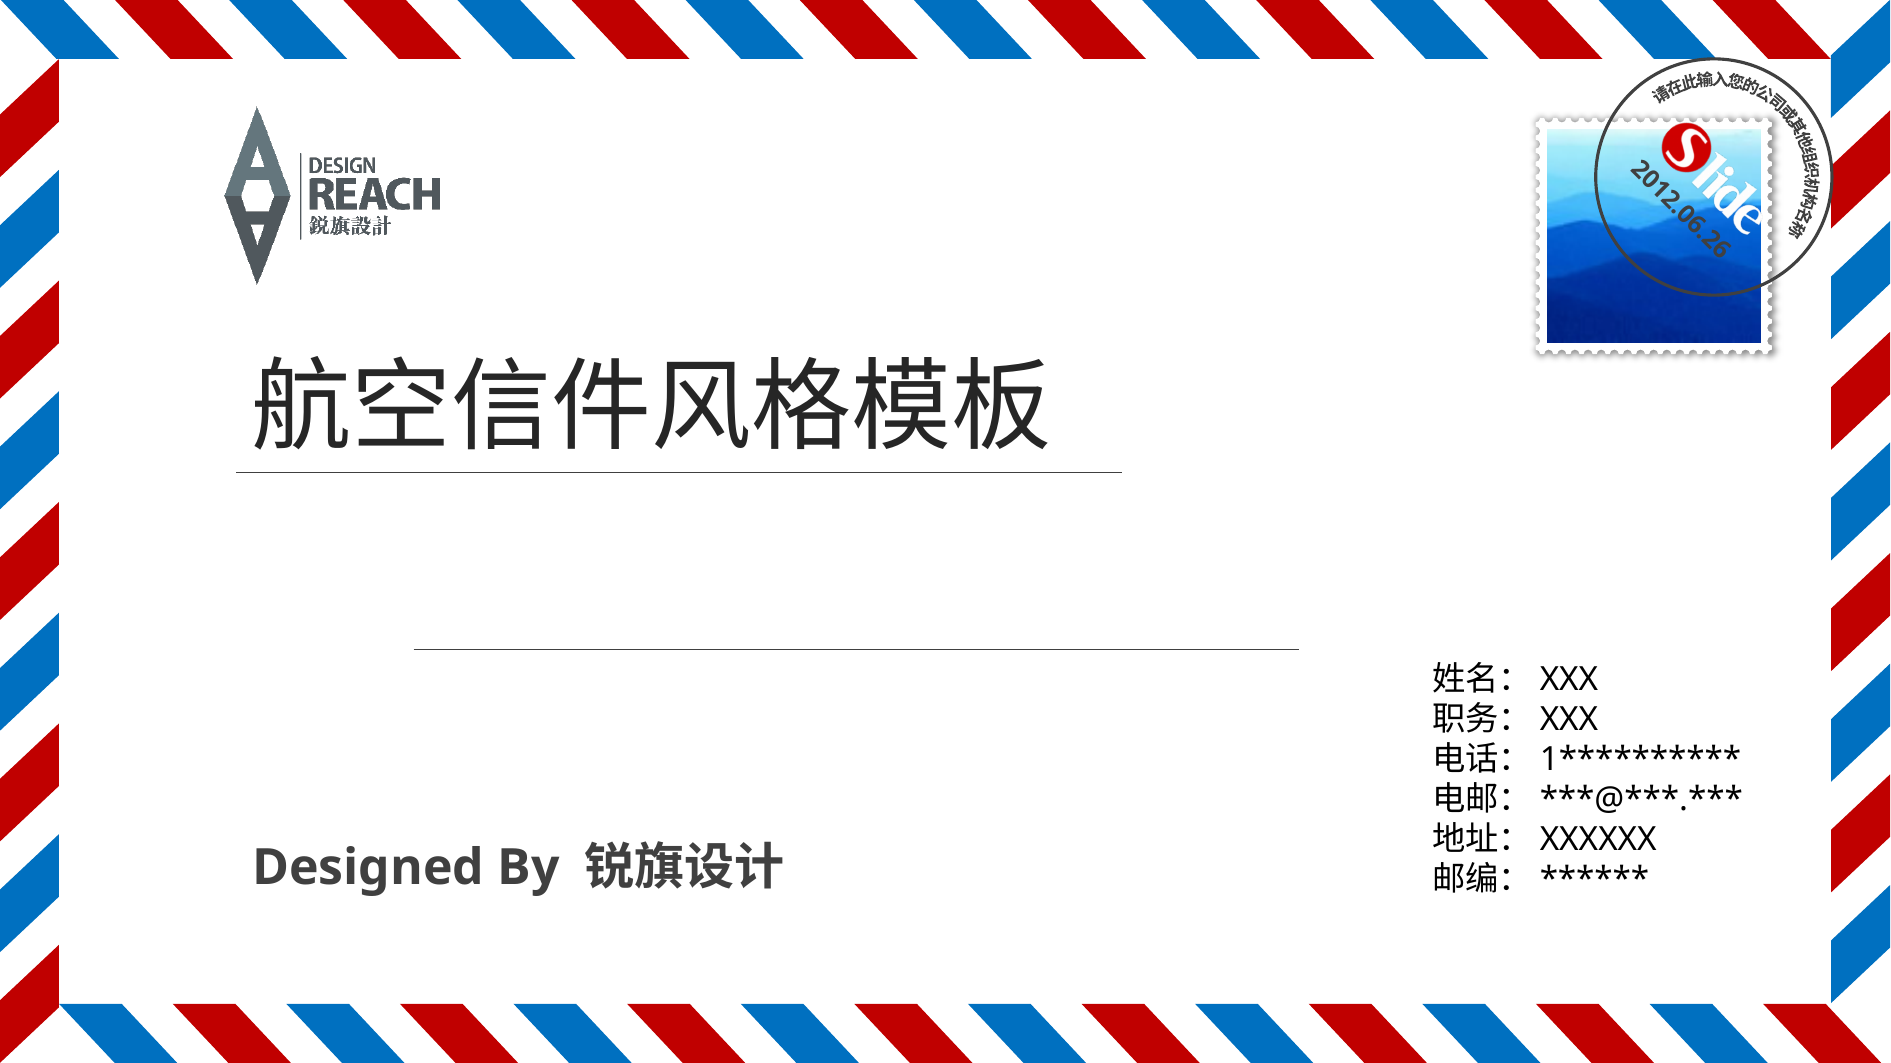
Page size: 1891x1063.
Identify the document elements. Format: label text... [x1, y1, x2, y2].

text_box 姓名：XXX 职务：XXX 电话：1********** 电邮：***@***.*** 地址：XXXXXX 邮编：****** [1417, 650, 1772, 945]
picture [224, 105, 440, 286]
title 航空信件风格模板 [236, 330, 1123, 473]
picture [1547, 129, 1761, 343]
subtitle Designed By 锐旗设计 [237, 826, 888, 946]
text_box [1595, 58, 1833, 296]
